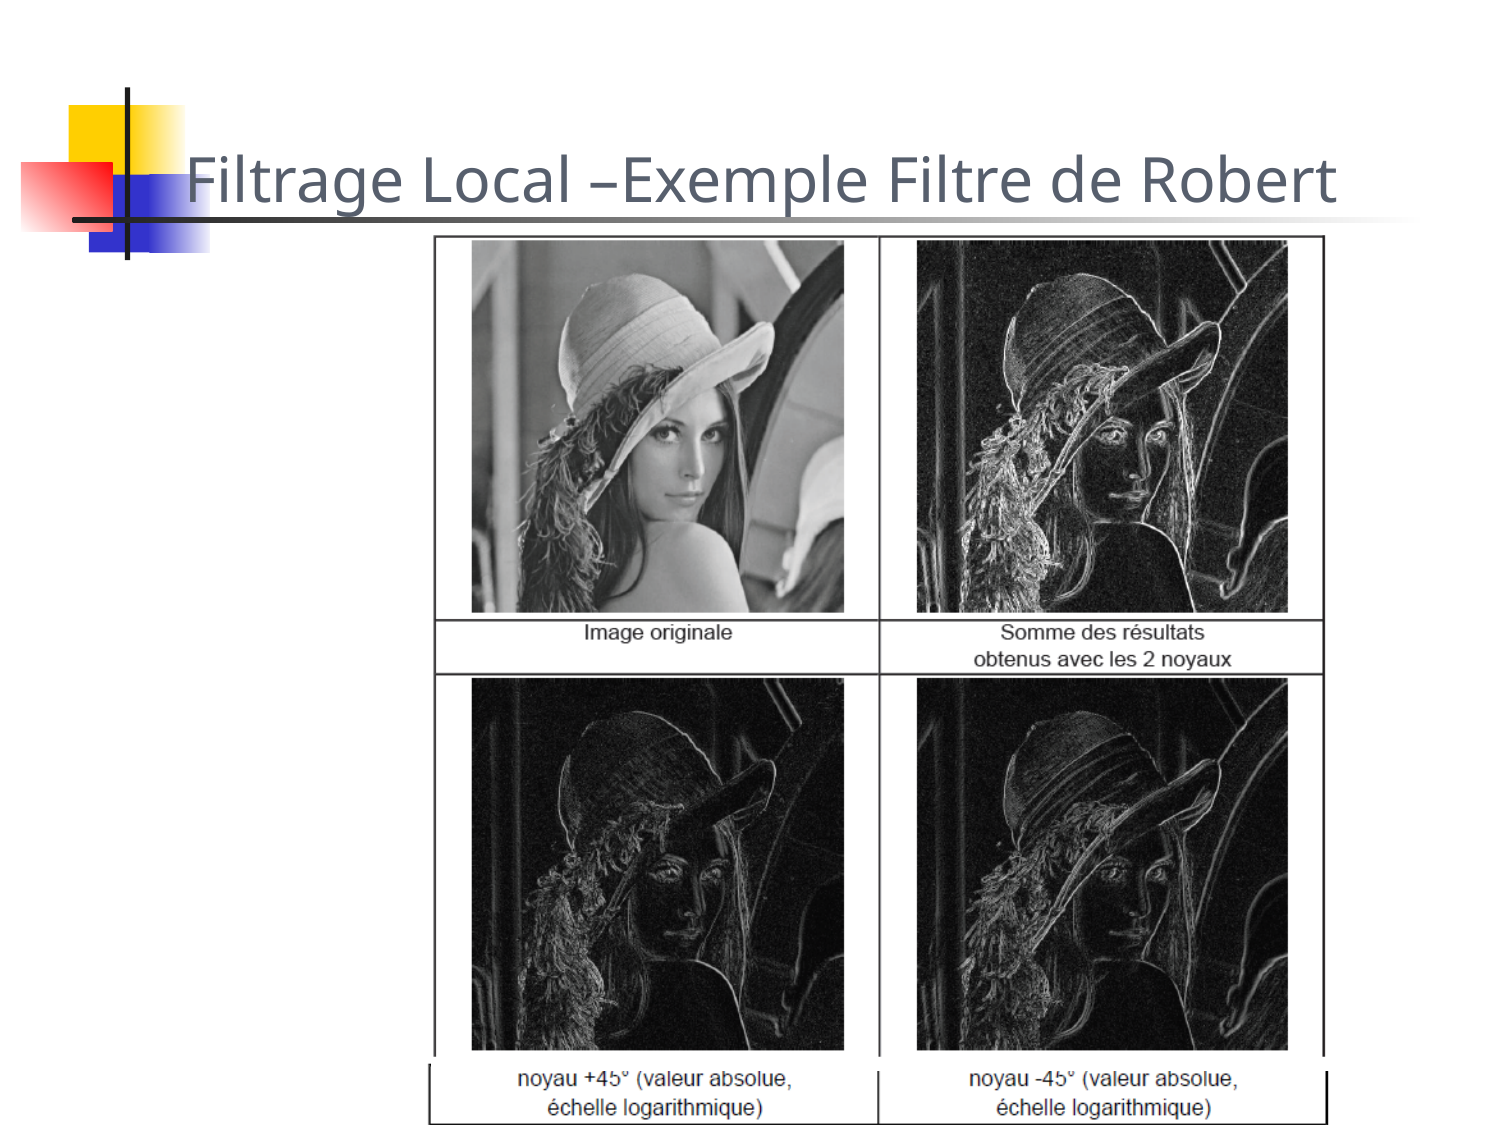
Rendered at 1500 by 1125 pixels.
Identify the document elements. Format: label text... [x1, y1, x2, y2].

picture [423, 233, 1336, 1125]
text_box Filtrage Local –Exemple Filtre de Robert [169, 35, 1395, 223]
